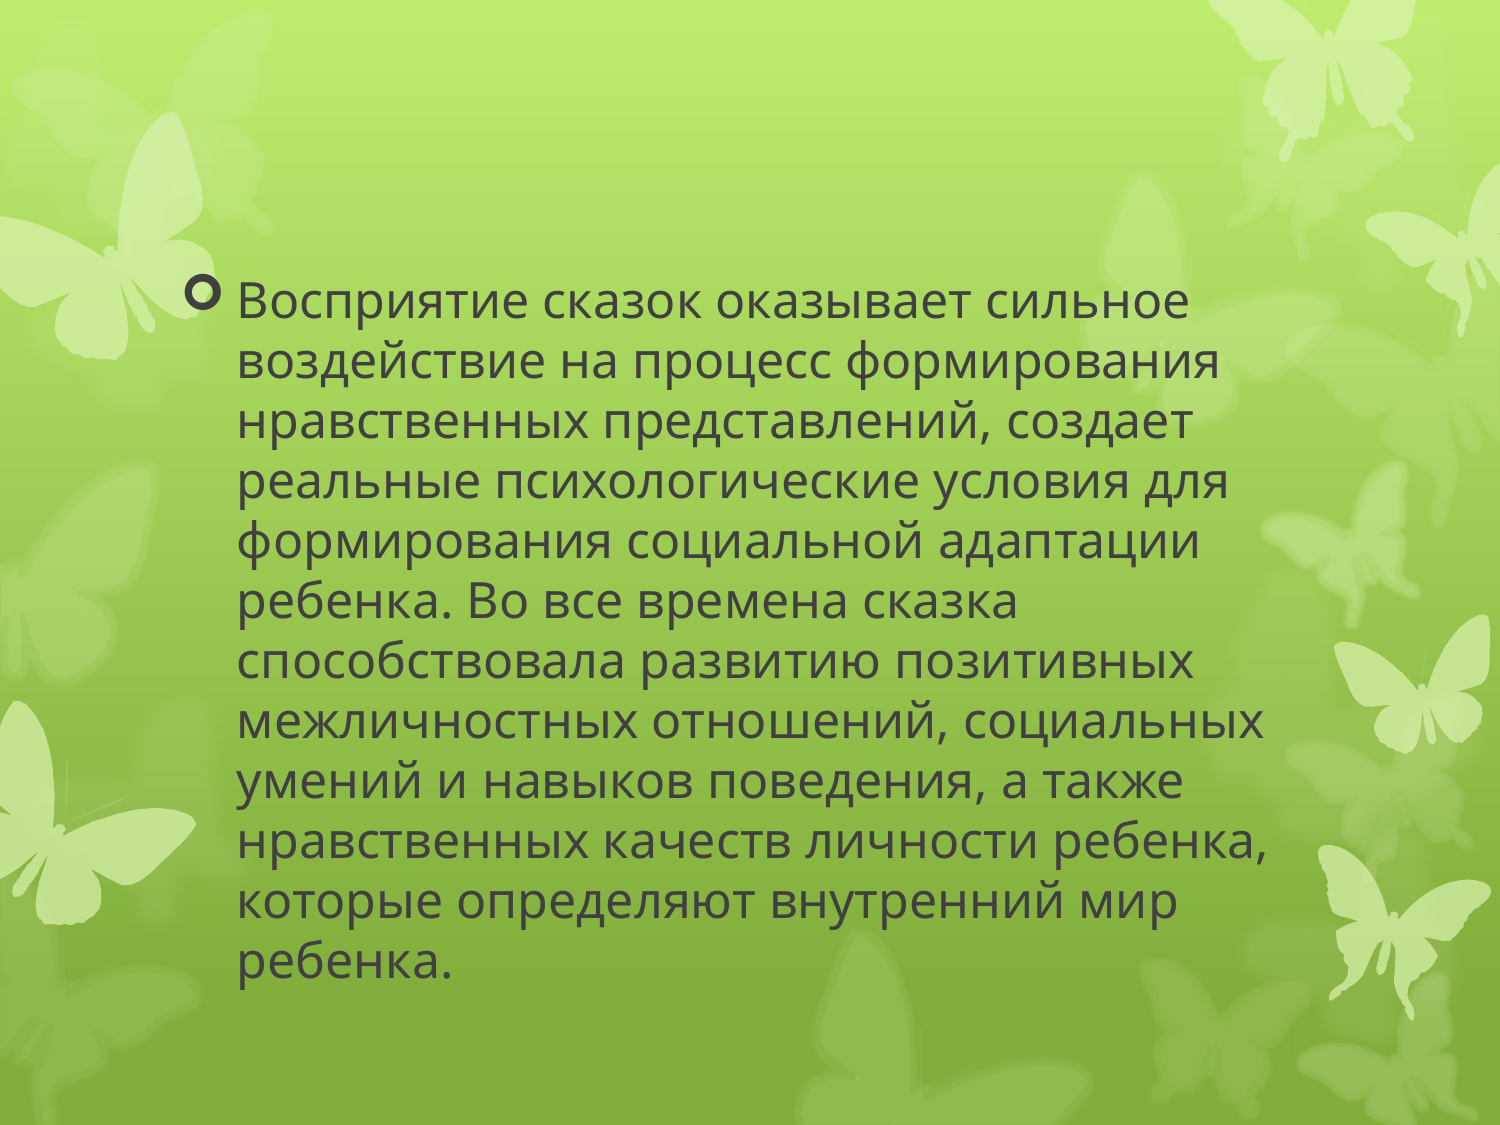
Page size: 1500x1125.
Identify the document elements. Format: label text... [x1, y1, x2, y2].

list Восприятие сказок оказывает сильное воздействие на процесс формирования нравственных представлений, создает реальные психологические условия для формирования социальной адаптации ребенка. Во все времена сказка способствовала развитию позитивных межличностных отношений, социальных умений и навыков поведения, а также нравственных качеств личности ребенка, которые определяют внутренний мир ребенка. [165, 296, 1335, 962]
